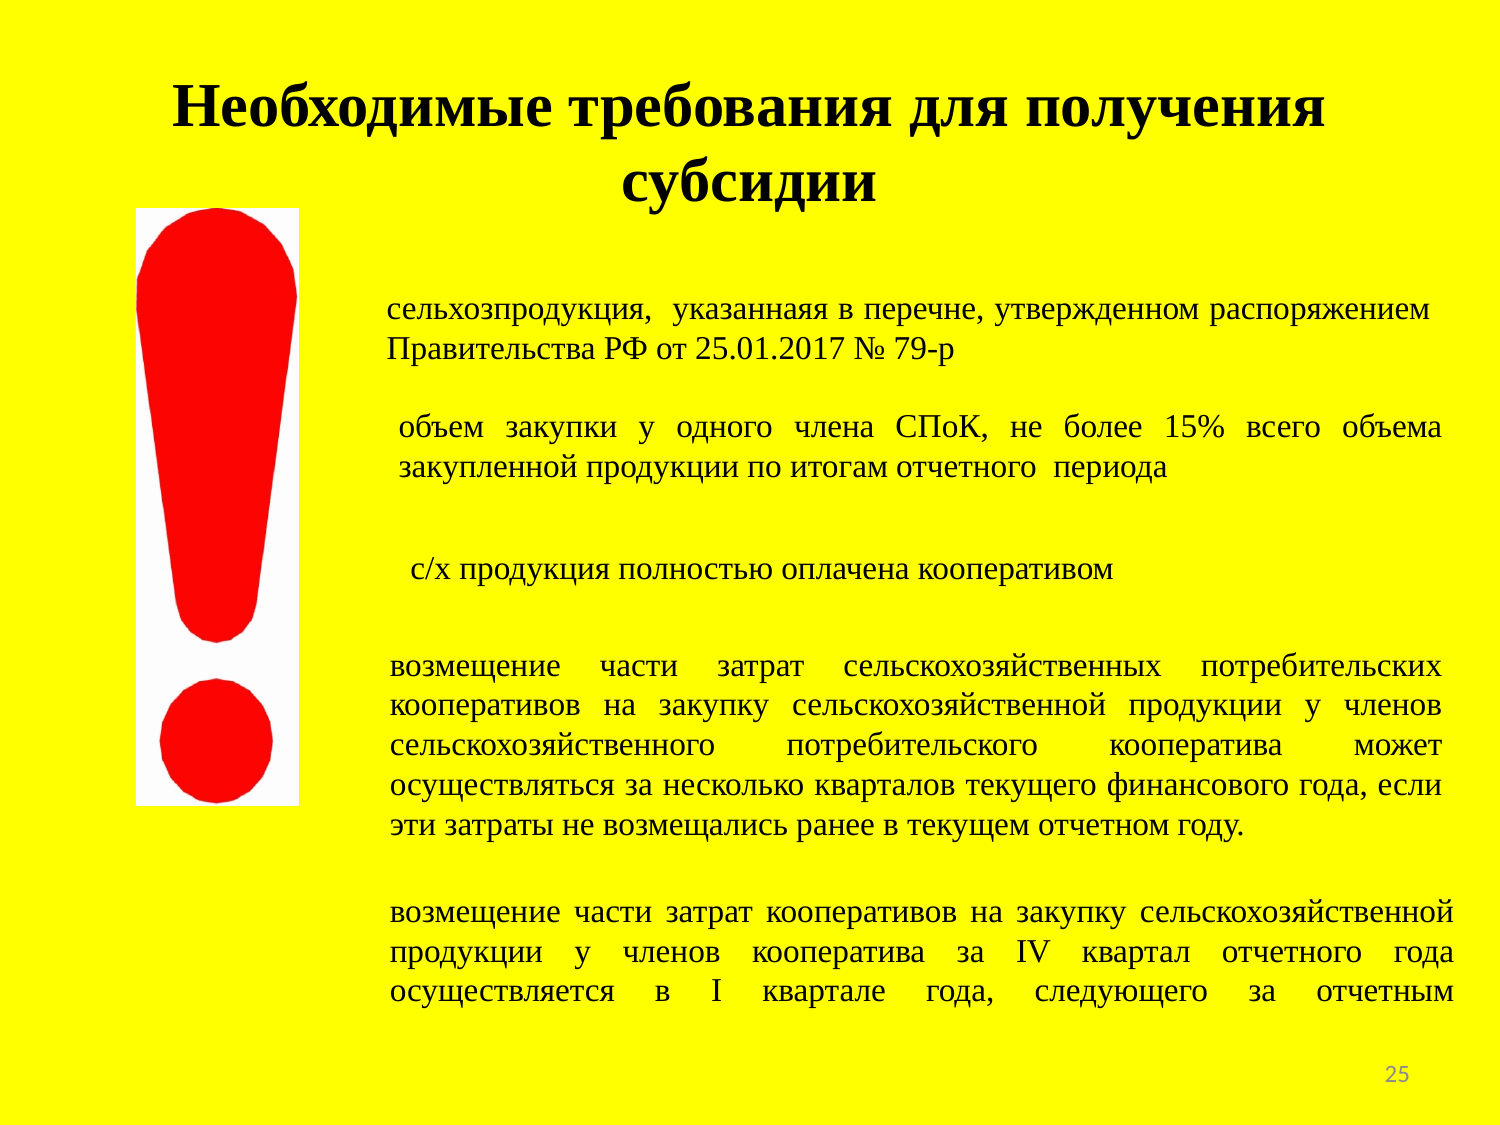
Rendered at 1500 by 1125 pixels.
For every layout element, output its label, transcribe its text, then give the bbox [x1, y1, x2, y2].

title Необходимые требования для получения субсидии [75, 45, 1425, 233]
text_box сельхозпродукция, указаннаяя в перечне, утвержденном распоряжением Правительства РФ от 25.01.2017 № 79-р [371, 278, 1447, 374]
text_box объем закупки у одного члена СПоК, не более 15% всего объема закупленной продукции по итогам отчетного периода [383, 397, 1459, 537]
slide_number 25 [1074, 1056, 1425, 1103]
text_box с/х продукция полностью оплачена кооперативом [395, 538, 1365, 594]
text_box возмещение части затрат сельскохозяйственных потребительских кооперативов на закупку сельскохозяйственной продукции у членов сельскохозяйственного потребительского кооператива может осуществляться за несколько кварталов текущего финансового года, если эти затраты не возмещались ранее в текущем отчетном году. [375, 635, 1459, 850]
text_box возмещение части затрат кооперативов на закупку сельскохозяйственной продукции у членов кооператива за IV квартал отчетного года осуществляется в I квартале года, следующего за отчетным [375, 881, 1471, 1056]
picture [135, 207, 300, 806]
